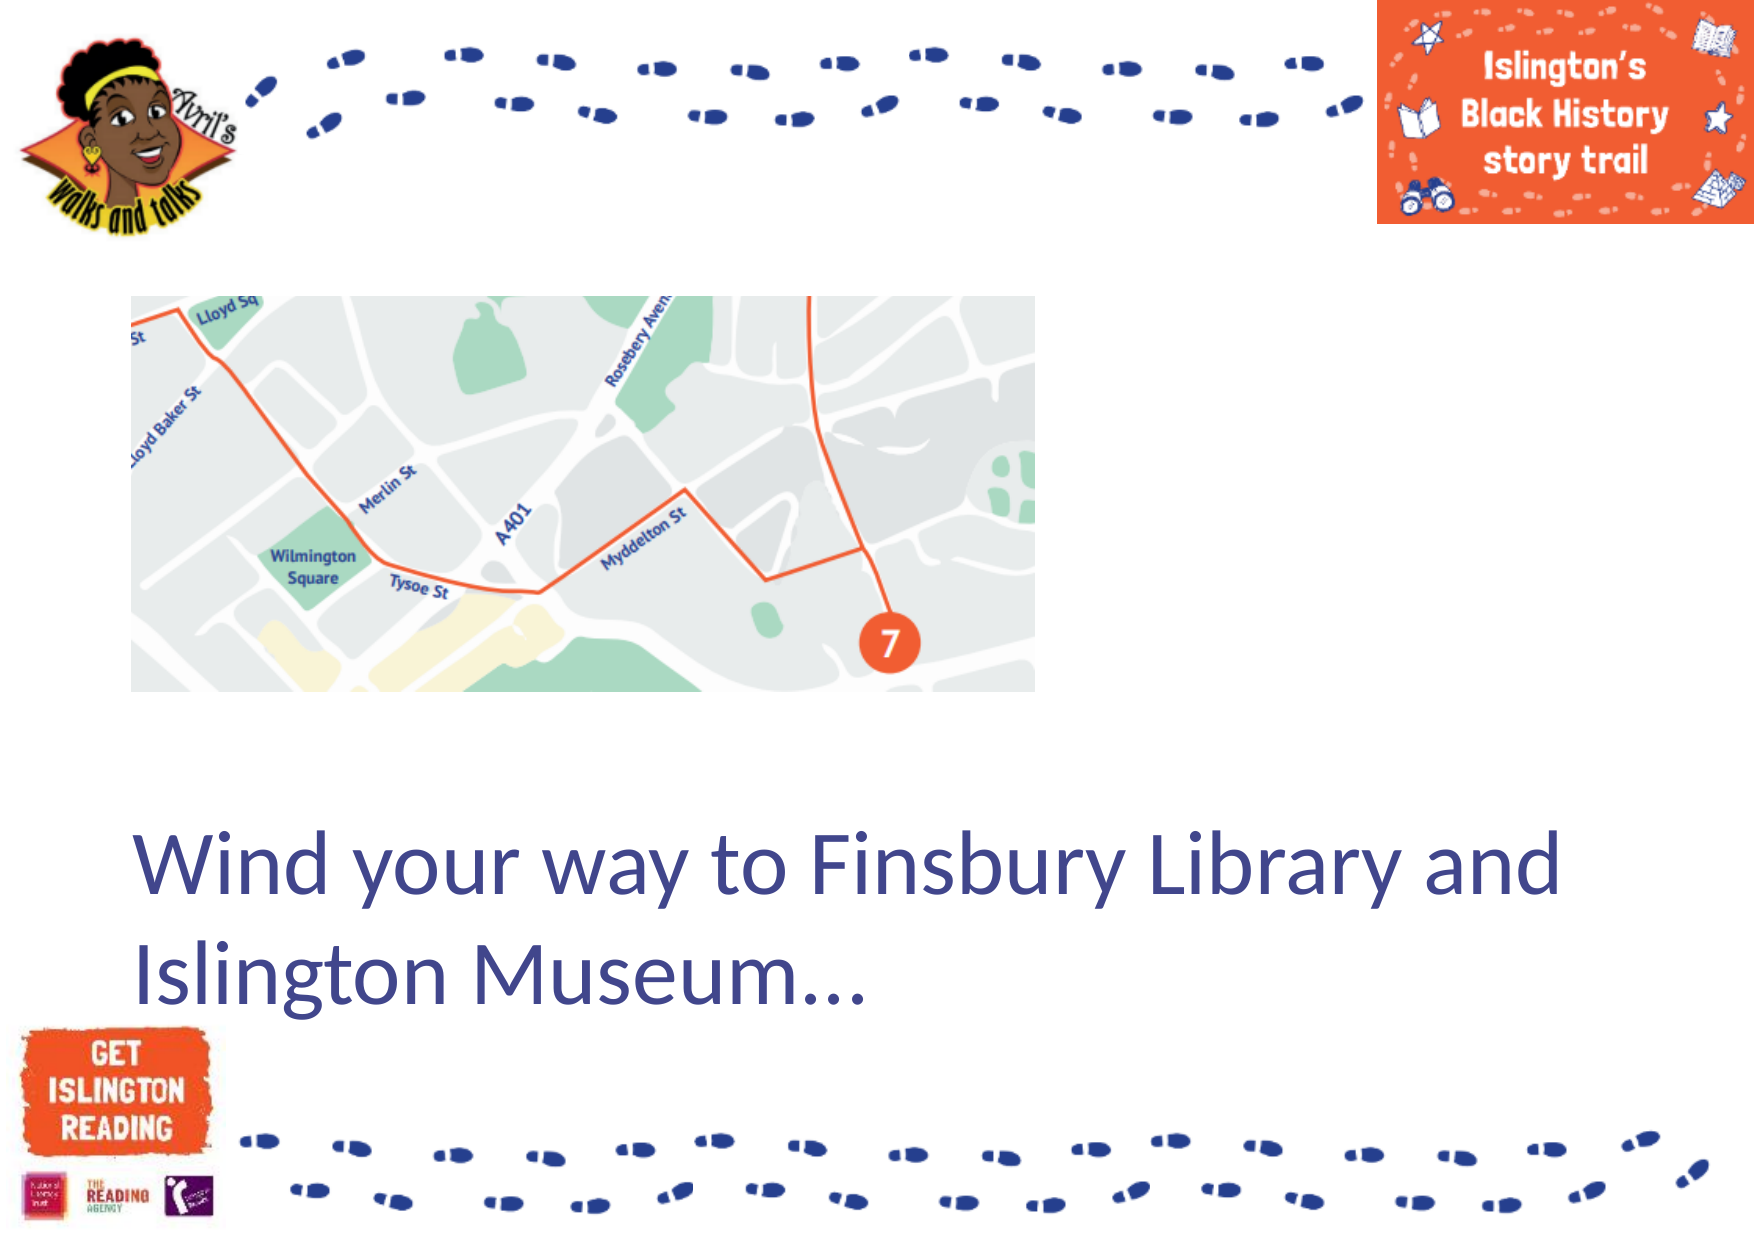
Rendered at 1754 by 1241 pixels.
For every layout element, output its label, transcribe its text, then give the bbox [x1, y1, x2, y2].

picture [0, 0, 1754, 263]
picture [6, 1001, 1715, 1241]
picture [131, 295, 1036, 692]
subtitle Wind your way to Finsbury Library and Islington Museum... [117, 795, 1660, 1102]
